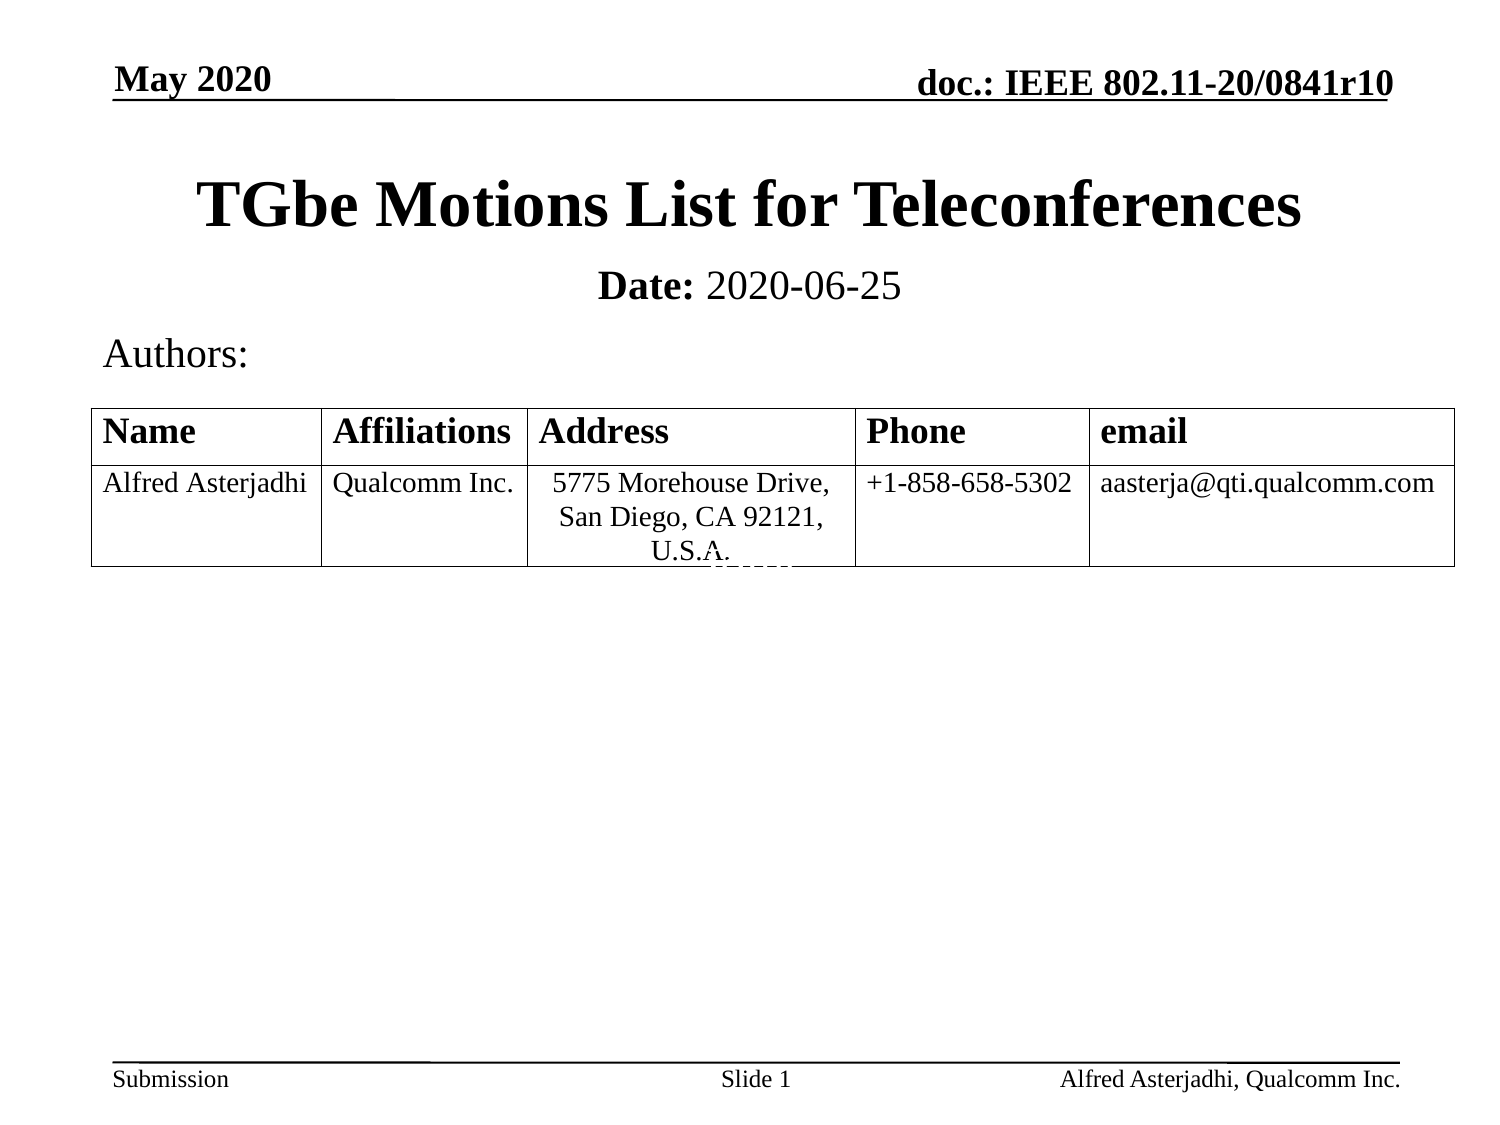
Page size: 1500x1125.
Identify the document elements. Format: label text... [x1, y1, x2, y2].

slide_number Slide 1 [712, 1061, 800, 1123]
footer Alfred Asterjadhi, Qualcomm Inc. [902, 1061, 1402, 1093]
title TGbe Motions List for Teleconferences [112, 112, 1388, 249]
text_box Authors: [87, 318, 325, 381]
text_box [75, 407, 1477, 819]
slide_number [114, 54, 493, 100]
list Date: 2020-06-25 [112, 249, 1388, 316]
